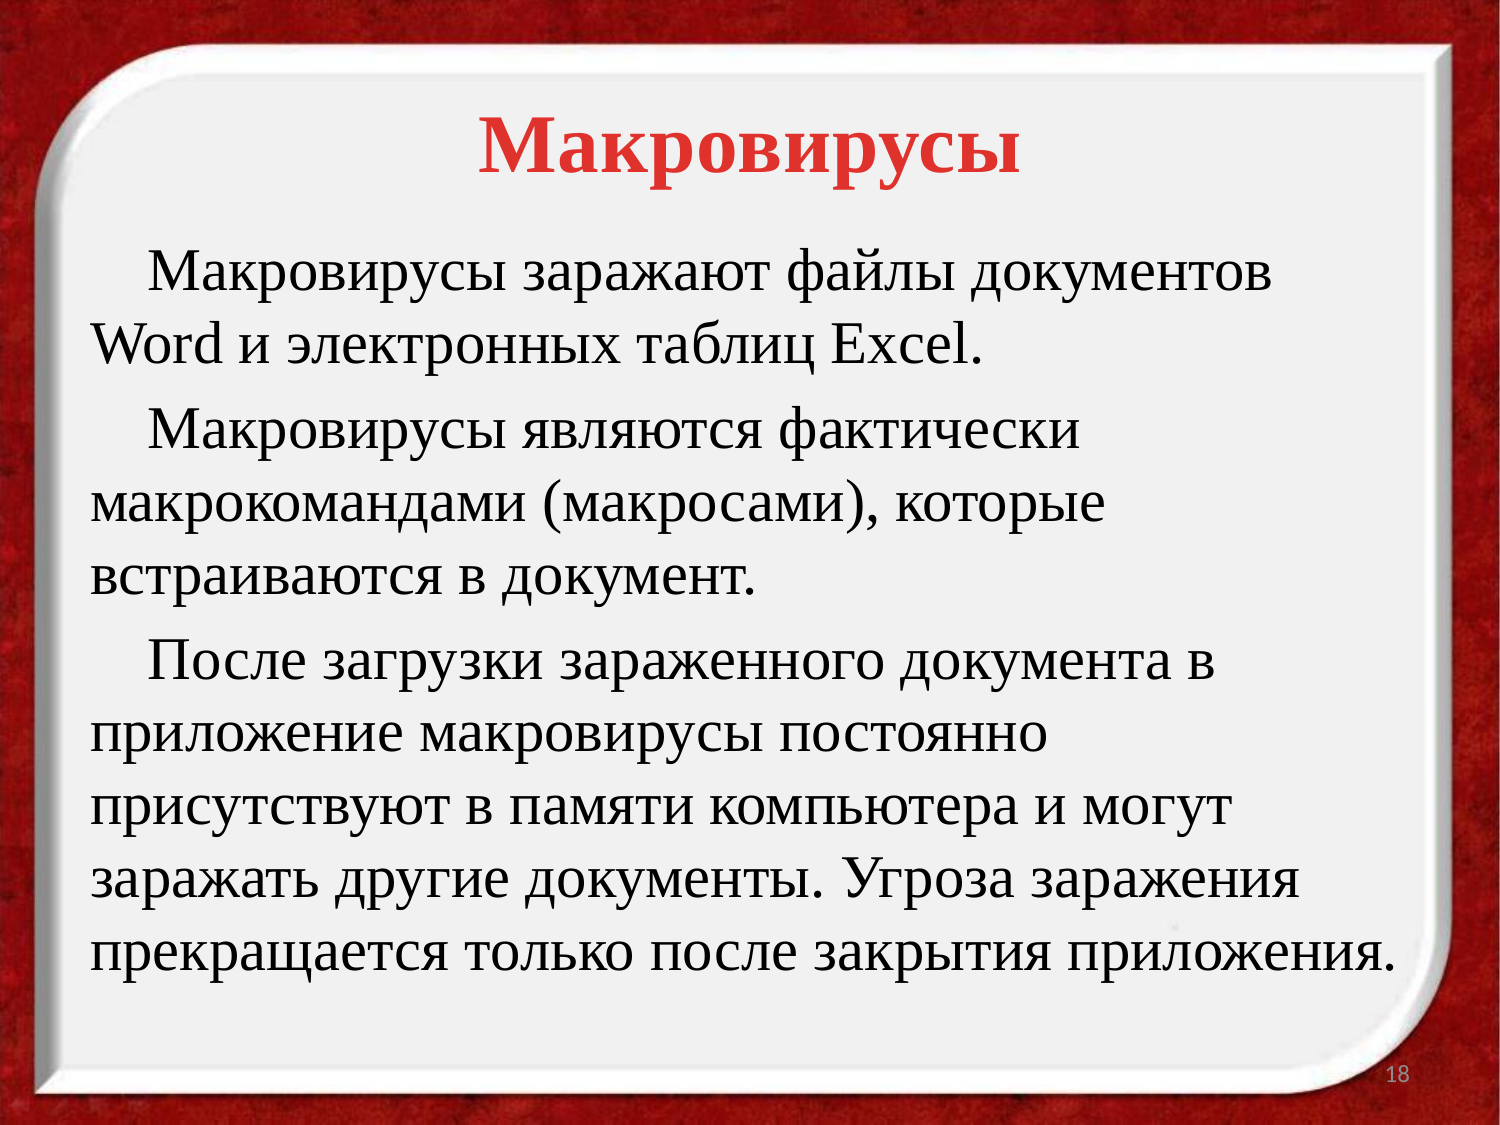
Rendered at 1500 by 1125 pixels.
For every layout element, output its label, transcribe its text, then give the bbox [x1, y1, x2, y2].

list Макровирусы заражают файлы документов Word и электронных таблиц Excel. Макровирусы являются фактически макрокомандами (макросами), которые встраиваются в документ. После загрузки зараженного документа в приложение макровирусы постоянно присутствуют в памяти компьютера и могут заражать другие документы. Угроза заражения прекращается только после закрытия приложения. [75, 222, 1425, 1043]
title Макровирусы [75, 45, 1425, 222]
slide_number 18 [1074, 1042, 1425, 1103]
picture [0, 0, 1500, 1125]
